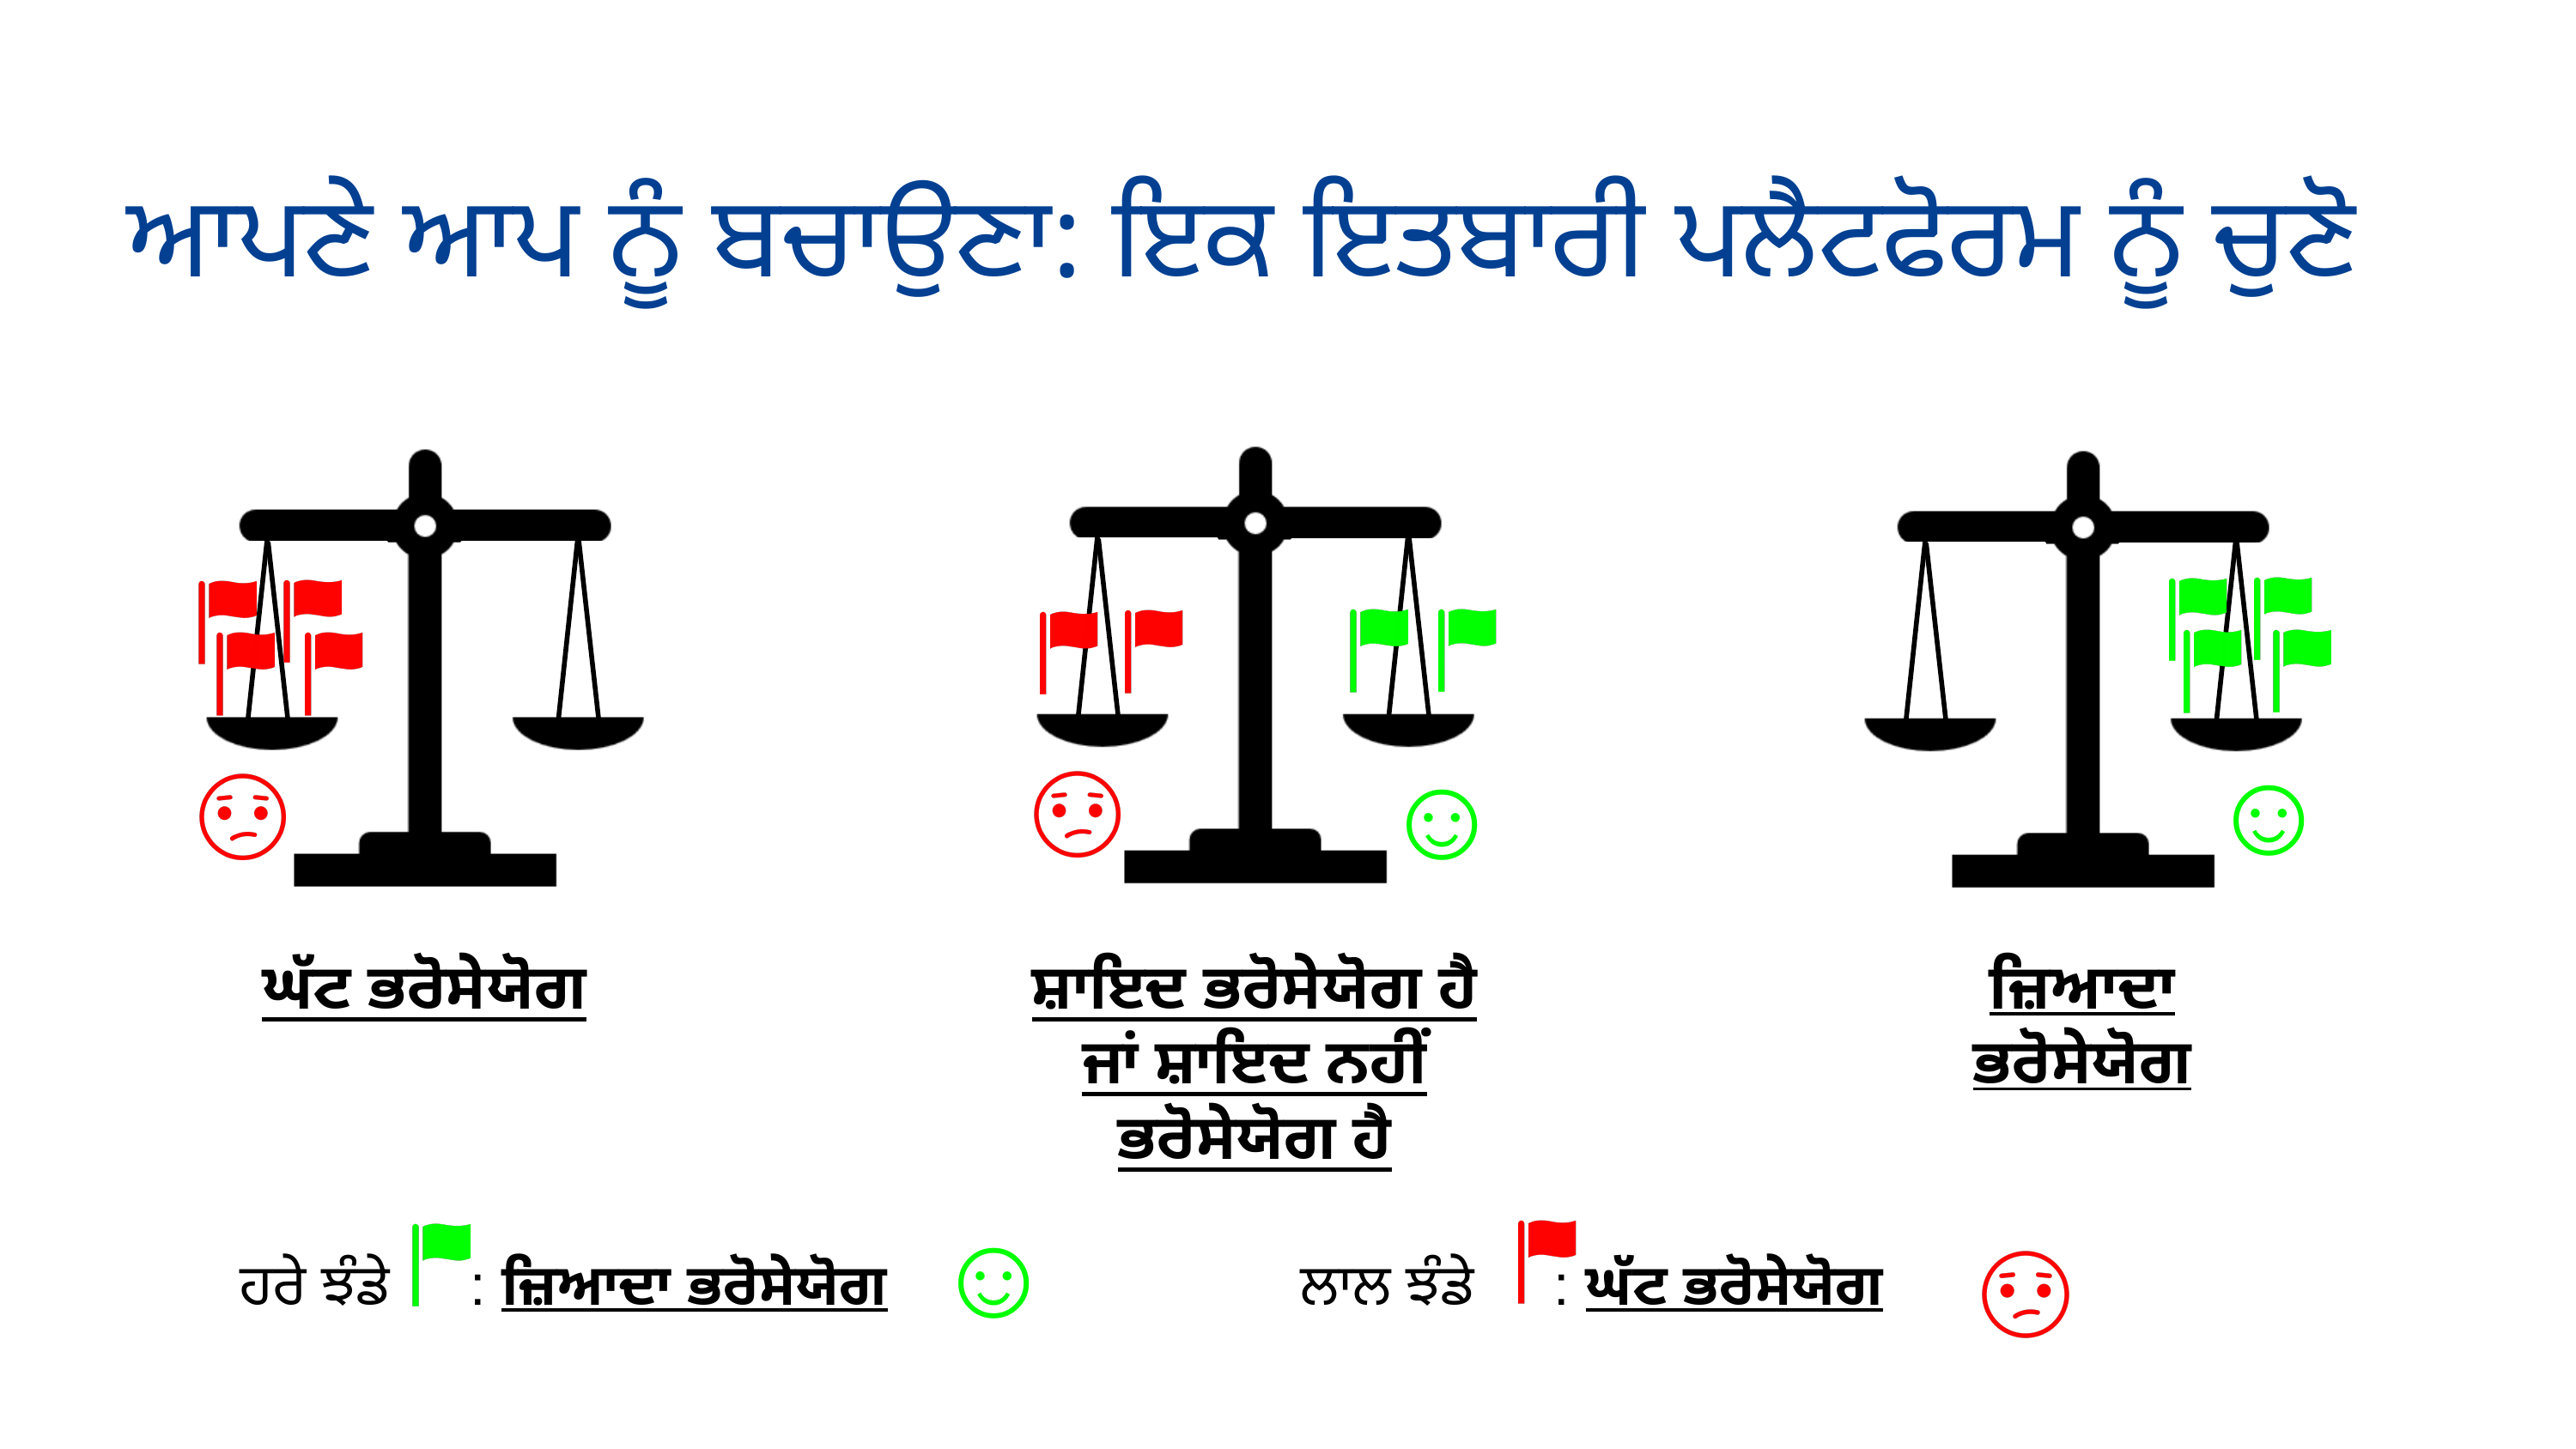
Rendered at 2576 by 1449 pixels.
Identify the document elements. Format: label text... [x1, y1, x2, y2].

text_box ਜ਼ਿਆਦਾ ਭਰੋਸੇਯੋਗ [1860, 939, 2305, 1103]
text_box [135, 406, 714, 931]
text_box ਸ਼ਾਇਦ ਭਰੋਸੇਯੋਗ ਹੈ ਜਾਂ ਸ਼ਾਇਦ ਨਹੀਂ ਭਰੋਸੇਯੋਗ ਹੈ [1011, 939, 1498, 1178]
picture [1022, 760, 1132, 870]
picture [1498, 1212, 1597, 1312]
picture [188, 762, 298, 872]
text_box ਘੱਟ ਭਰੋਸੇਯੋਗ [194, 939, 655, 1028]
list ਹਰੇ ਝੰਡੇ : ਜ਼ਿਆਦਾ ਭਰੋਸੇਯੋਗ ਲਾਲ ਝੰਡੇ : ਘੱਟ ਭਰੋਸੇਯੋਗ [1068, 1206, 2372, 1343]
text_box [1792, 408, 2372, 931]
text_box ਆਪਣੇ ਆਪ ਨੂੰ ਬਚਾਉਣਾ: ਇਕ ਇਤਬਾਰੀ ਪਲੈਟਫੋਰਮ ਨੂੰ ਚੁਣੋ [113, 157, 2479, 441]
picture [392, 1216, 491, 1315]
list ਹਰੇ ਝੰਡੇ : ਜ਼ਿਆਦਾ ਭਰੋਸੇਯੋਗ ਲਾਲ ਝੰਡੇ : ਘੱਟ ਭਰੋਸੇਯੋਗ [227, 1206, 920, 1343]
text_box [965, 403, 1545, 927]
picture [1971, 1240, 2081, 1349]
text_box ☺ [920, 1192, 1068, 1348]
